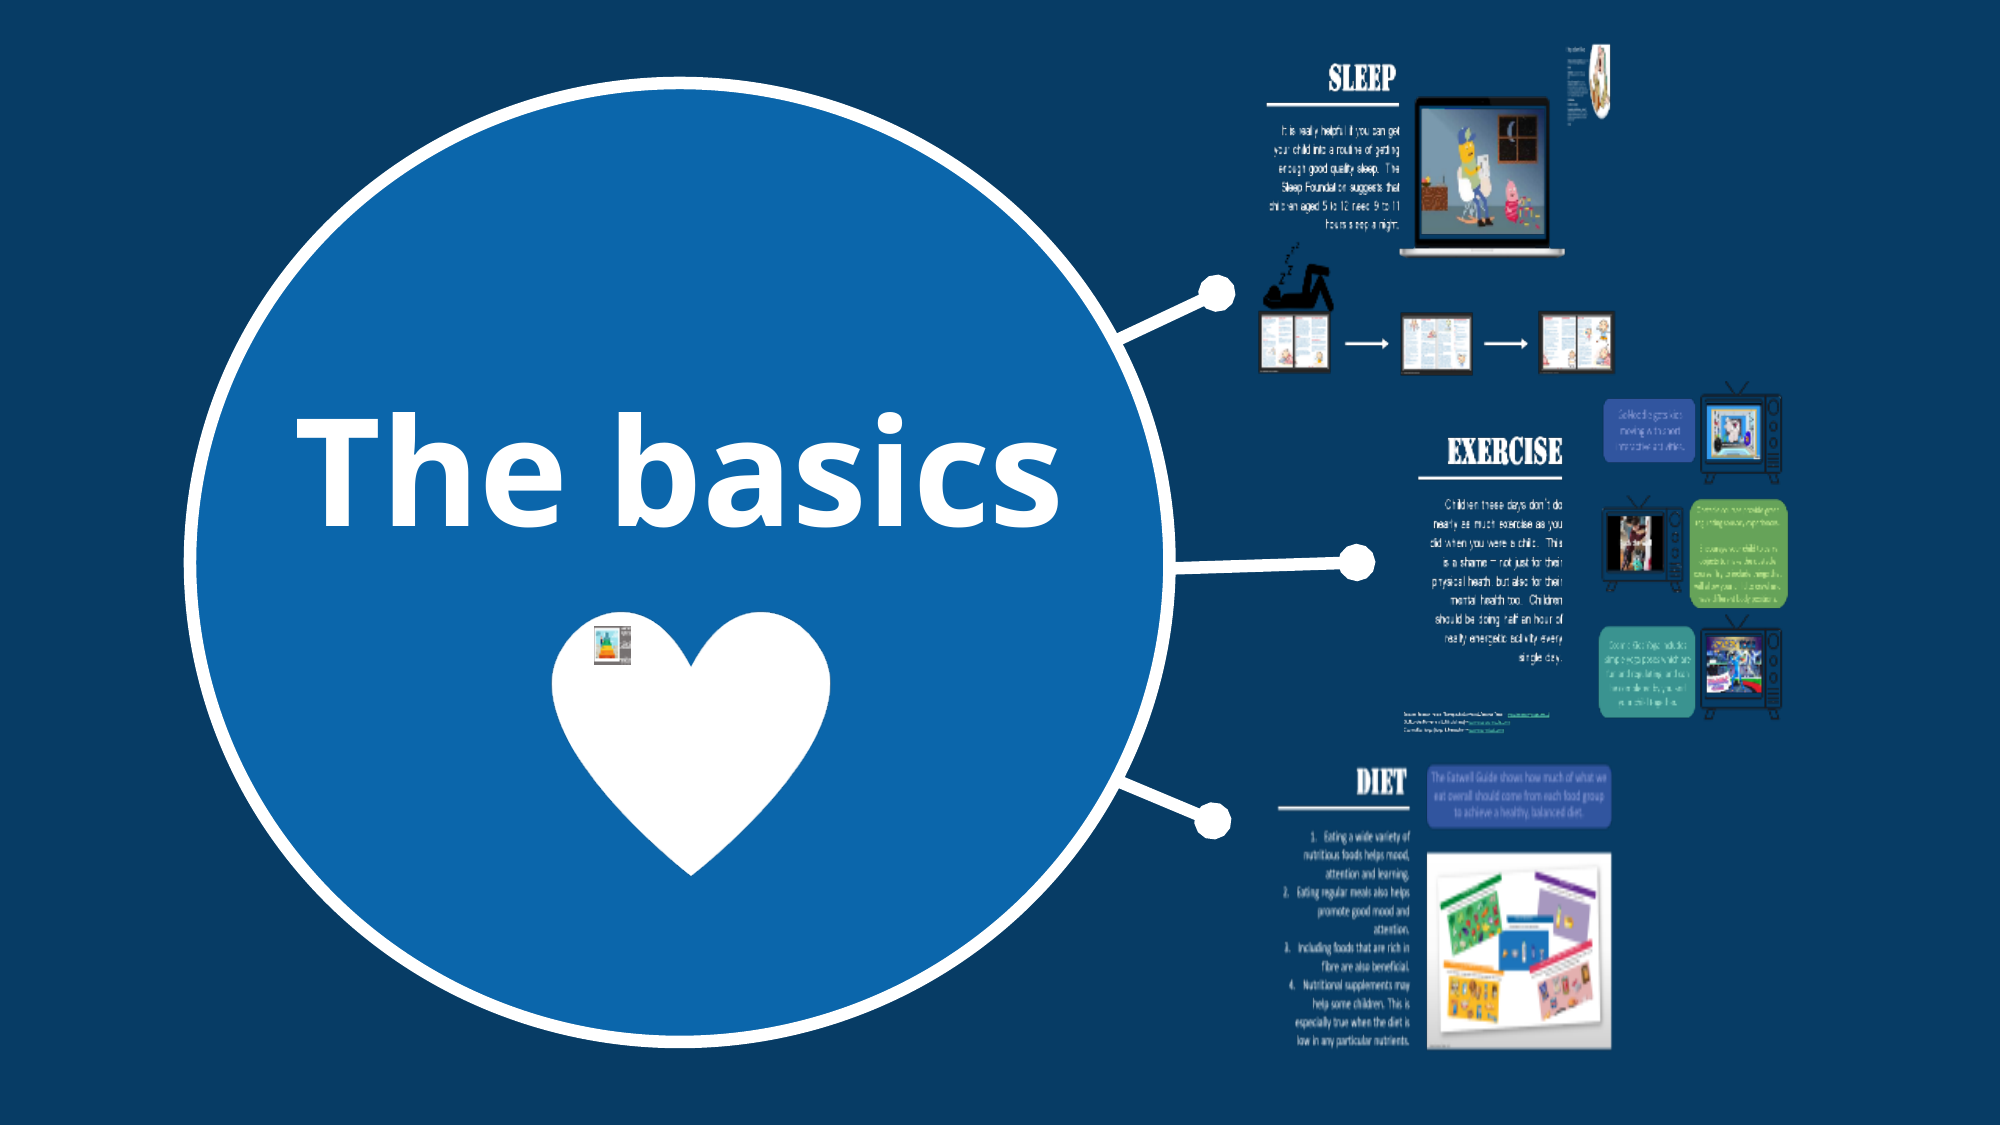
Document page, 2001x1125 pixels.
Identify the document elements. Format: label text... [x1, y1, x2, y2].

text_box The basics [224, 368, 1135, 564]
text_box [230, 81, 1129, 368]
text_box [188, 383, 1171, 1044]
picture [1263, 743, 1627, 1091]
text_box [1169, 562, 1357, 569]
picture [1251, 34, 1801, 737]
picture [494, 547, 888, 941]
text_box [1119, 781, 1213, 821]
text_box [1116, 293, 1217, 341]
